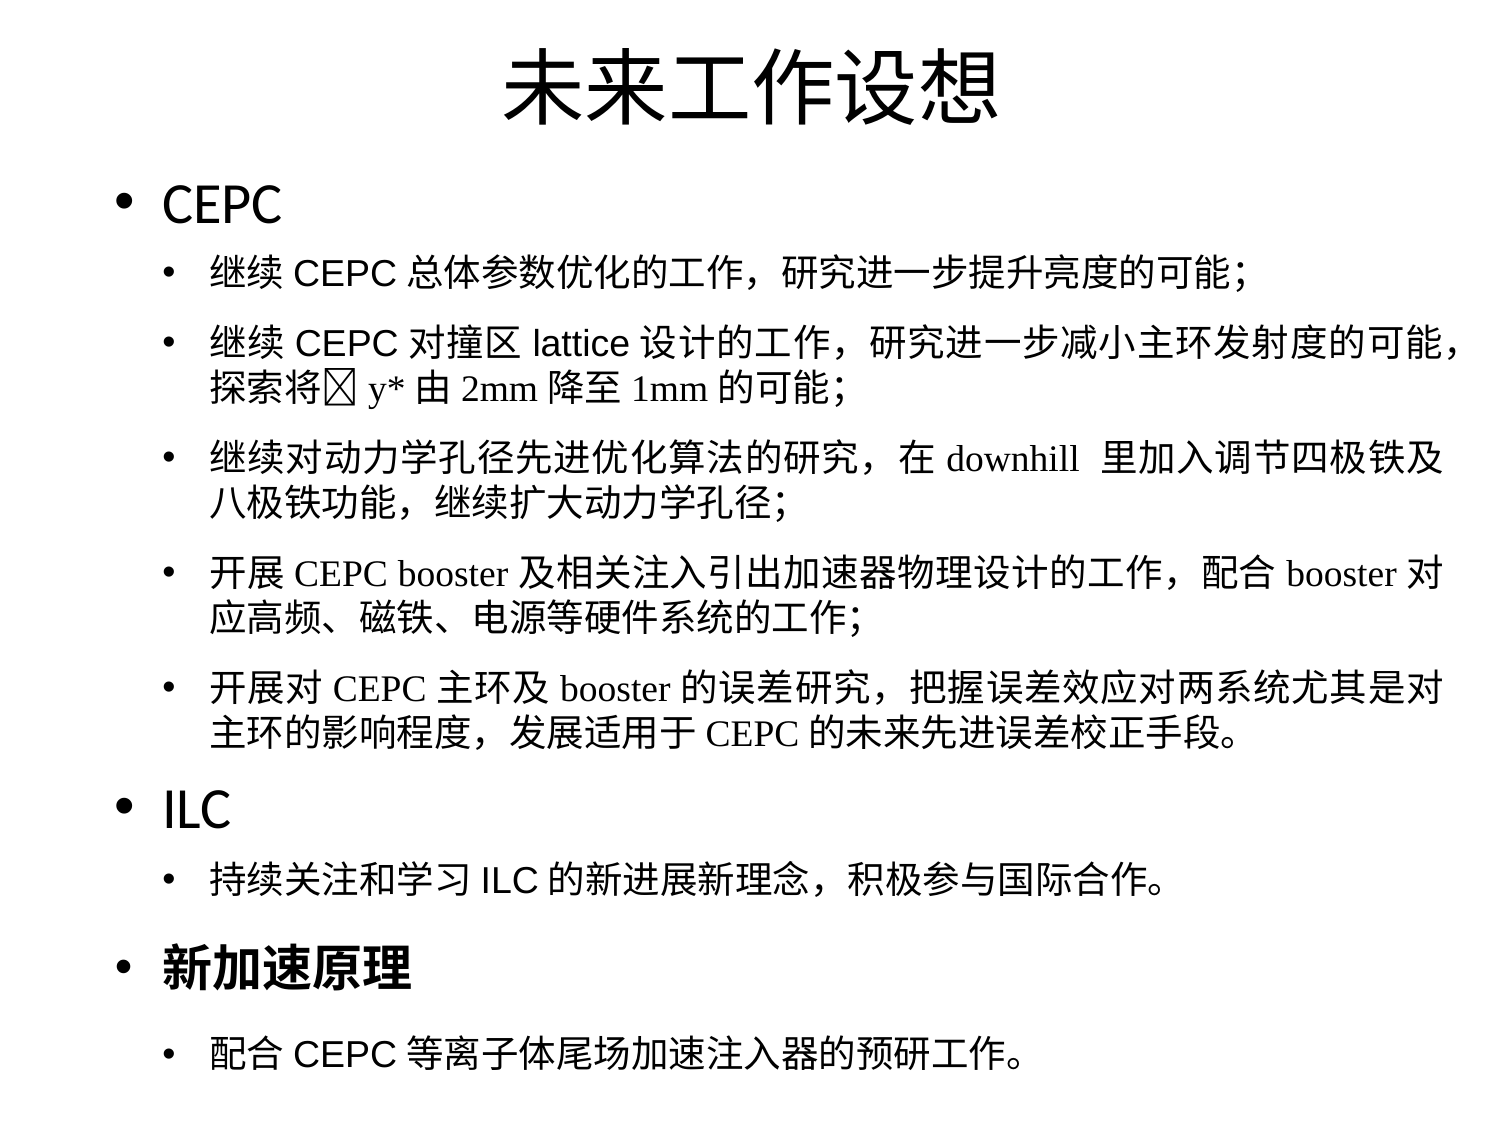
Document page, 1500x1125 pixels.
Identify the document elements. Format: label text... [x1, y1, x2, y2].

text_box 配合CEPC等离子体尾场加速注入器的预研工作。 [147, 1023, 1247, 1083]
text_box CEPC [100, 158, 573, 243]
title 未来工作设想 [76, 11, 1427, 159]
text_box 继续CEPC总体参数优化的工作，研究进一步提升亮度的可能； 继续CEPC对撞区lattice设计的工作，研究进一步减小主环发射度的可能，探索将y*由2mm降至1mm的可能； 继续对动力学孔径先进优化算法的研究，在downhill 里加入调节四极铁及八极铁功能，继续扩大动力学孔径； 开展CEPC booster及相关注入引出加速器物理设计的工作，配合booster对应高频、磁铁、电源等硬件系统的工作； 开展对CEPC主环及booster的误差研究，把握误差效应对两系统尤其是对主环的影响程度，发展适用于CEPC的未来先进误差校正手段。 [147, 241, 1459, 762]
text_box 新加速原理 [100, 928, 573, 1004]
text_box ILC [100, 763, 585, 848]
text_box 持续关注和学习ILC的新进展新理念，积极参与国际合作。 [147, 849, 1385, 909]
